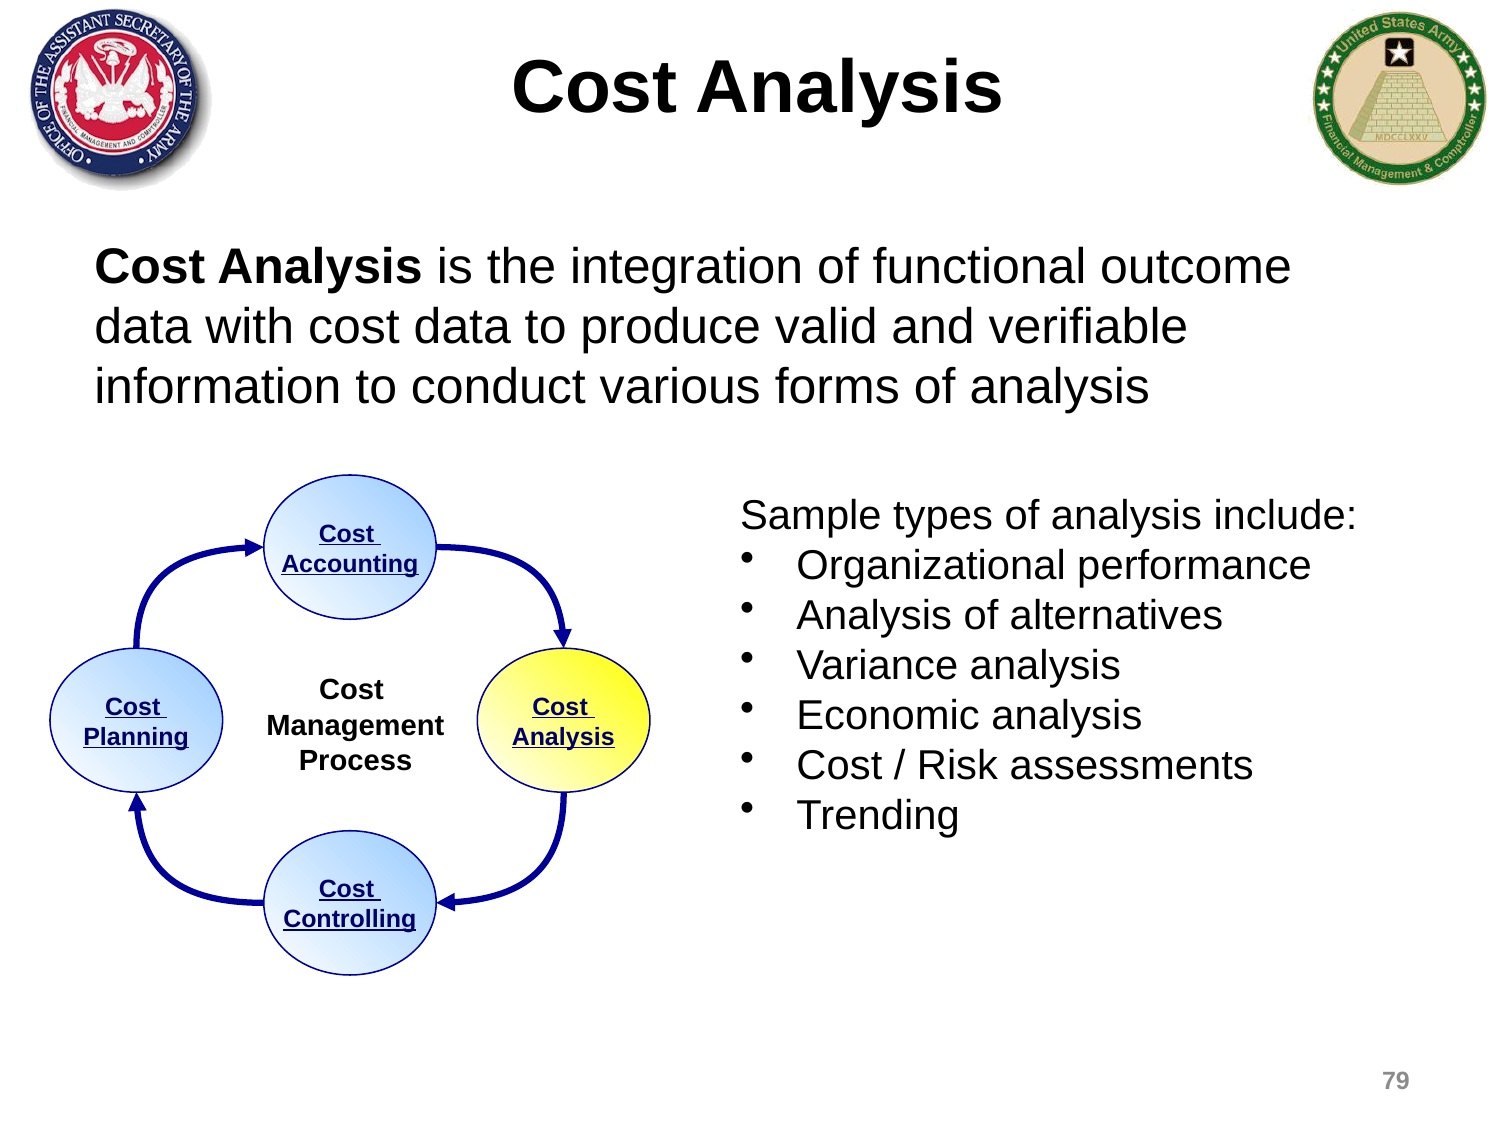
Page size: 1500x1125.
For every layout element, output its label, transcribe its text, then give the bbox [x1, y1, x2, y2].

slide_number 79 [1074, 1050, 1425, 1110]
picture [1308, 9, 1490, 188]
text_box Sample types of analysis include: Organizational performance Analysis of alternatives Variance analysis Economic analysis Cost / Risk assessments Trending [725, 487, 1438, 838]
text_box Cost Analysis [200, 37, 1300, 188]
text_box Cost Analysis is the integration of functional outcome data with cost data to produce valid and verifiable information to conduct various forms of analysis [79, 210, 1418, 413]
picture [20, 0, 225, 204]
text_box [49, 474, 651, 976]
